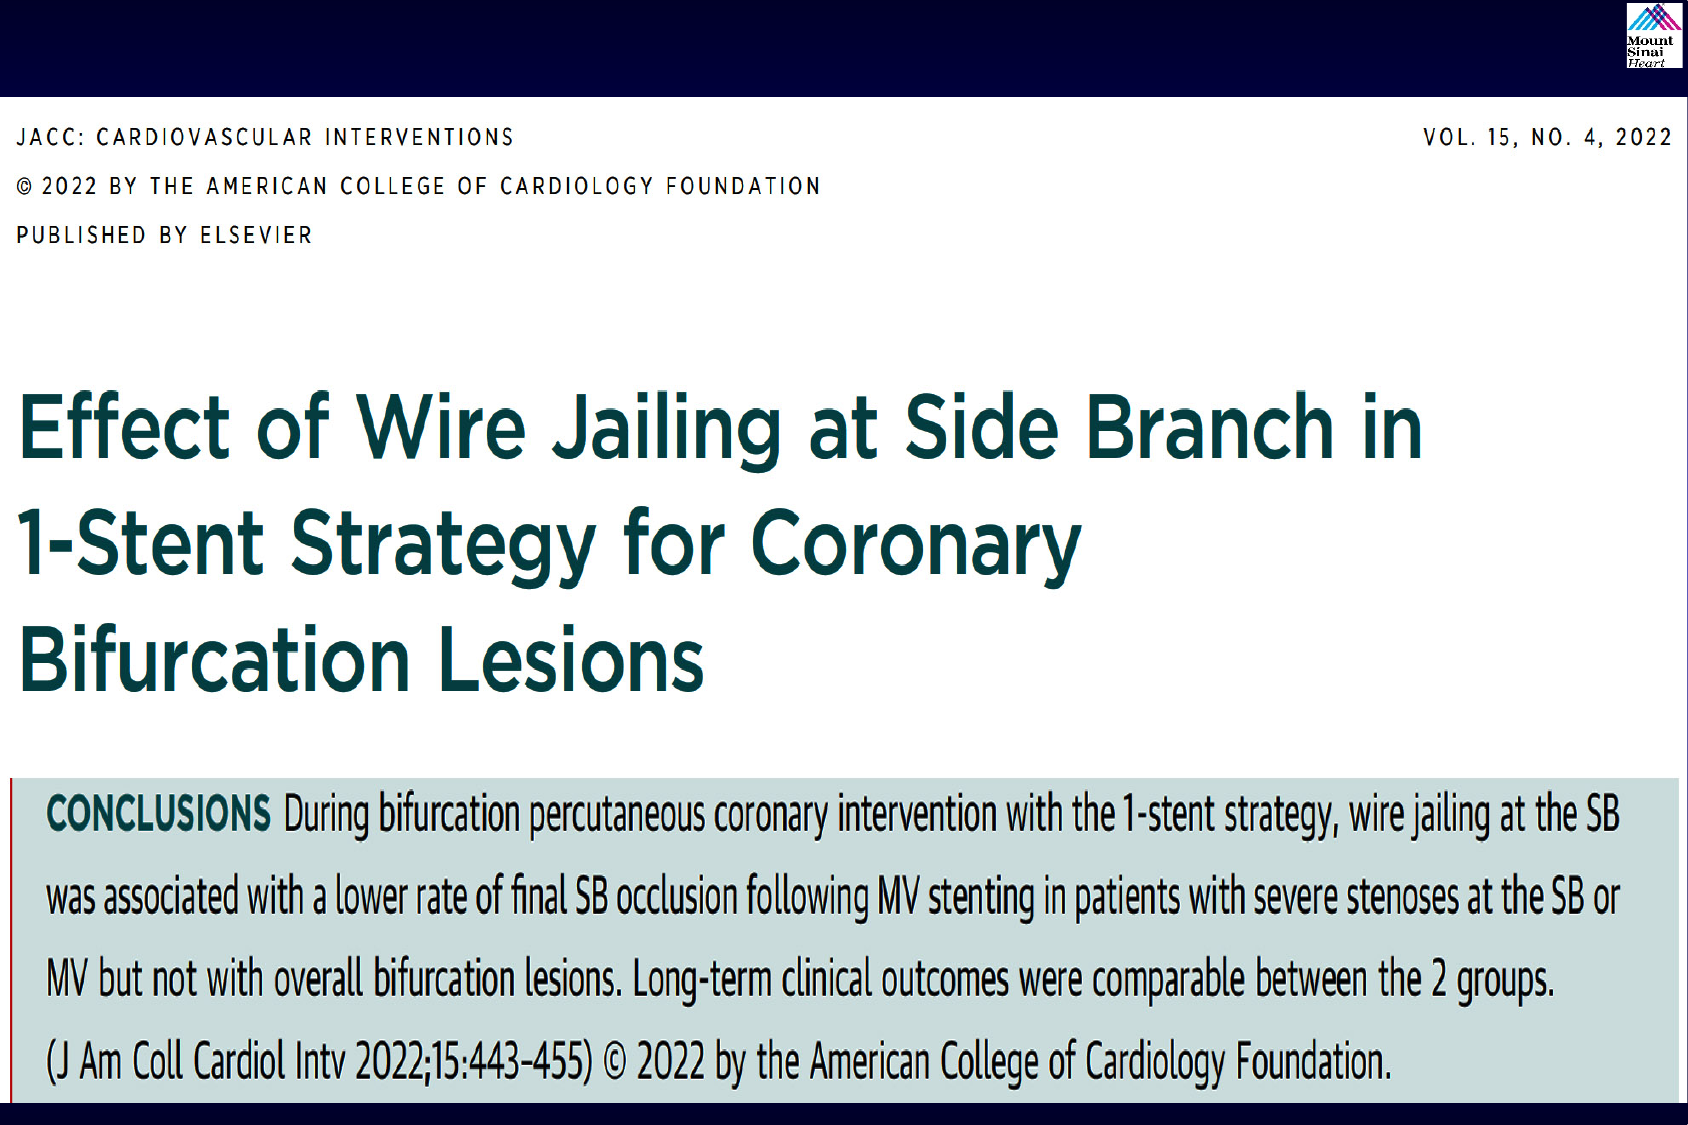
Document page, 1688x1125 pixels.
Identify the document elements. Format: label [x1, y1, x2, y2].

picture [1626, 3, 1683, 68]
picture [0, 97, 1688, 1103]
